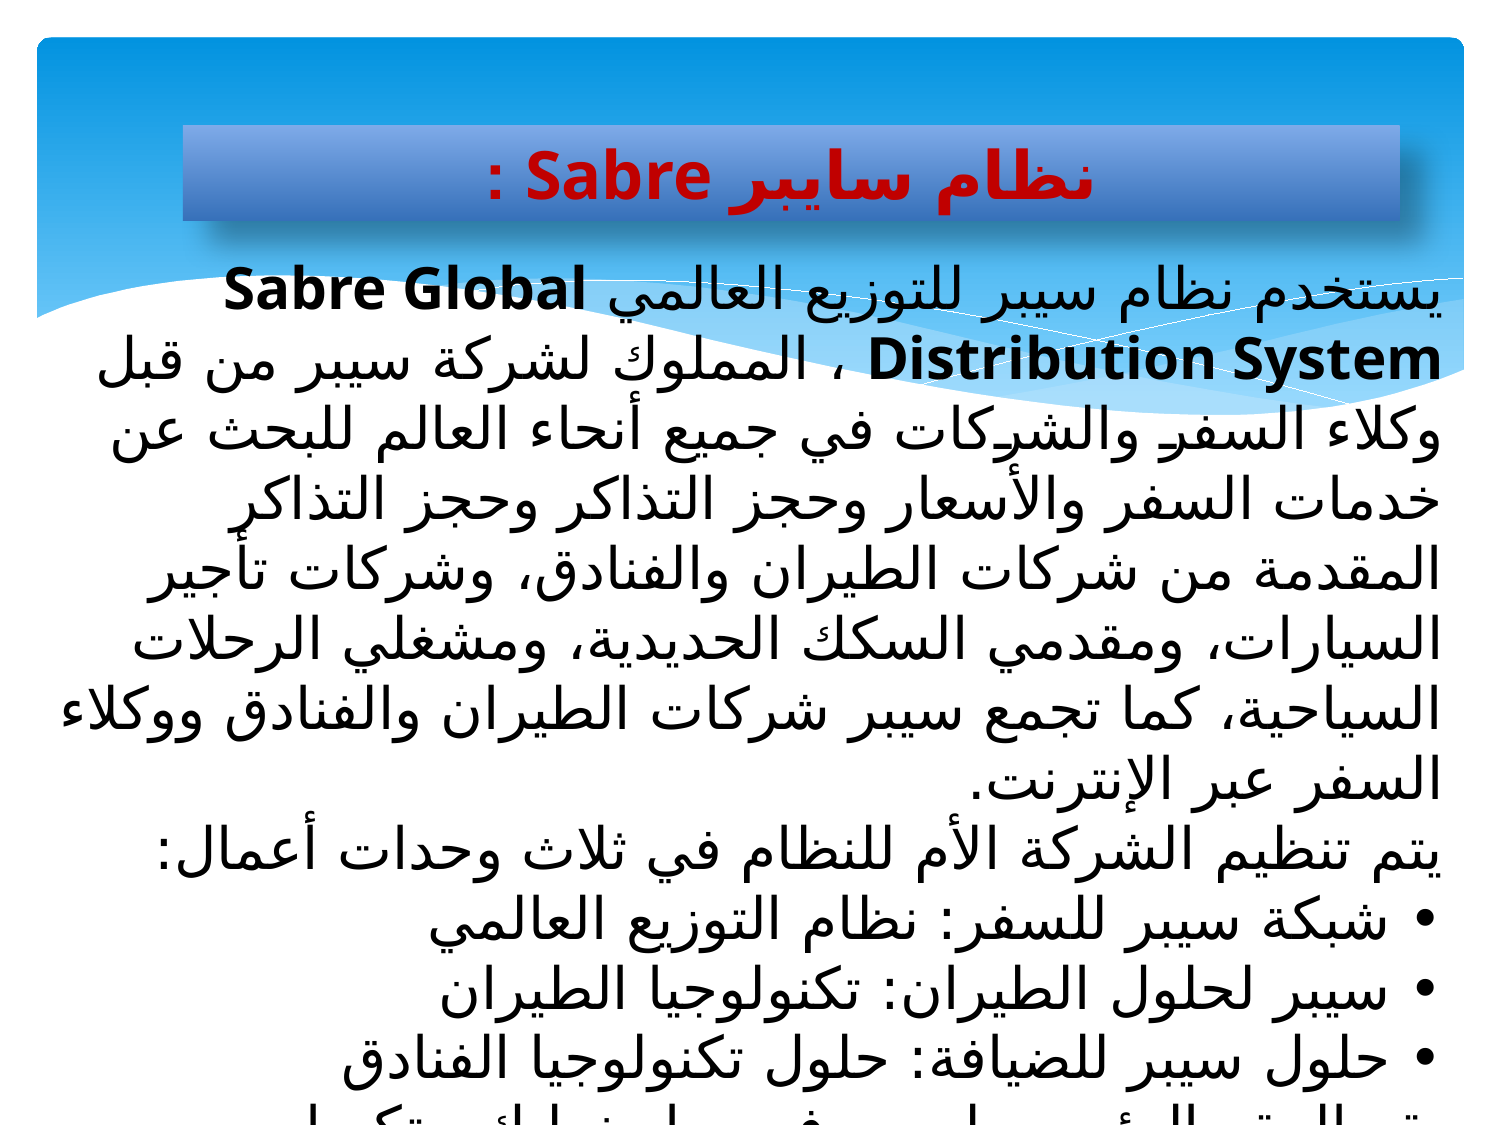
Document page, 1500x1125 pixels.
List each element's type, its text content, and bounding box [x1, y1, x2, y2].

text_box يستخدم نظام سيبر للتوزيع العالمي Sabre Global Distribution System ، المملوك لشركة سيبر من قبل وكلاء السفر والشركات في جميع أنحاء العالم للبحث عن خدمات السفر والأسعار وحجز التذاكر وحجز التذاكر المقدمة من شركات الطيران والفنادق، وشركات تأجير السيارات، ومقدمي السكك الحديدية، ومشغلي الرحلات السياحية، كما تجمع سيبر شركات الطيران والفنادق ووكلاء السفر عبر الإنترنت. يتم تنظيم الشركة الأم للنظام في ثلاث وحدات أعمال: • شبكة سيبر للسفر: نظام التوزيع العالمي • سيبر لحلول الطيران: تكنولوجيا الطيران • حلول سيبر للضيافة: حلول تكنولوجيا الفنادق يقع المقر الرئيسي لسيبر في ساوث ليك ، تكساس ، ولديها أكثر من 15000 موظف في مواقع مختلفة حول العالم. [41, 243, 1459, 1125]
text_box نظام سايبر Sabre : [182, 125, 1400, 221]
